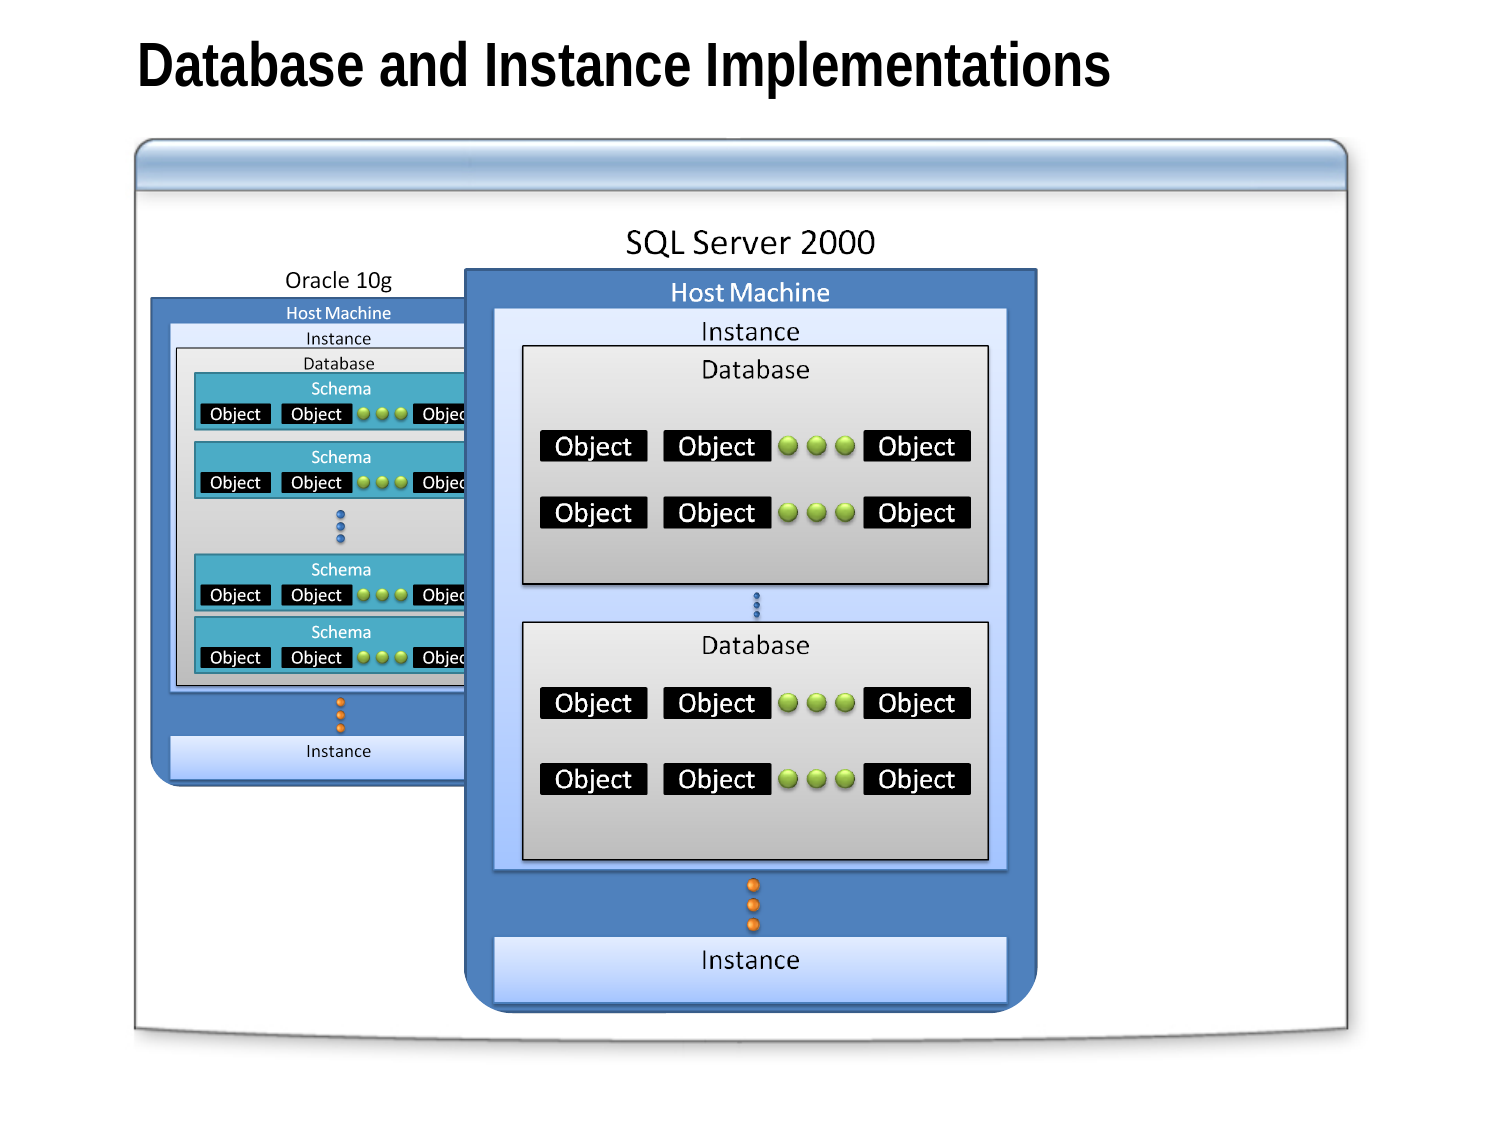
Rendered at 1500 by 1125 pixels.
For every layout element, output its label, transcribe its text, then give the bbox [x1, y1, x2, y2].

title Database and Instance Implementations [137, 12, 1351, 126]
picture [124, 137, 1376, 1076]
